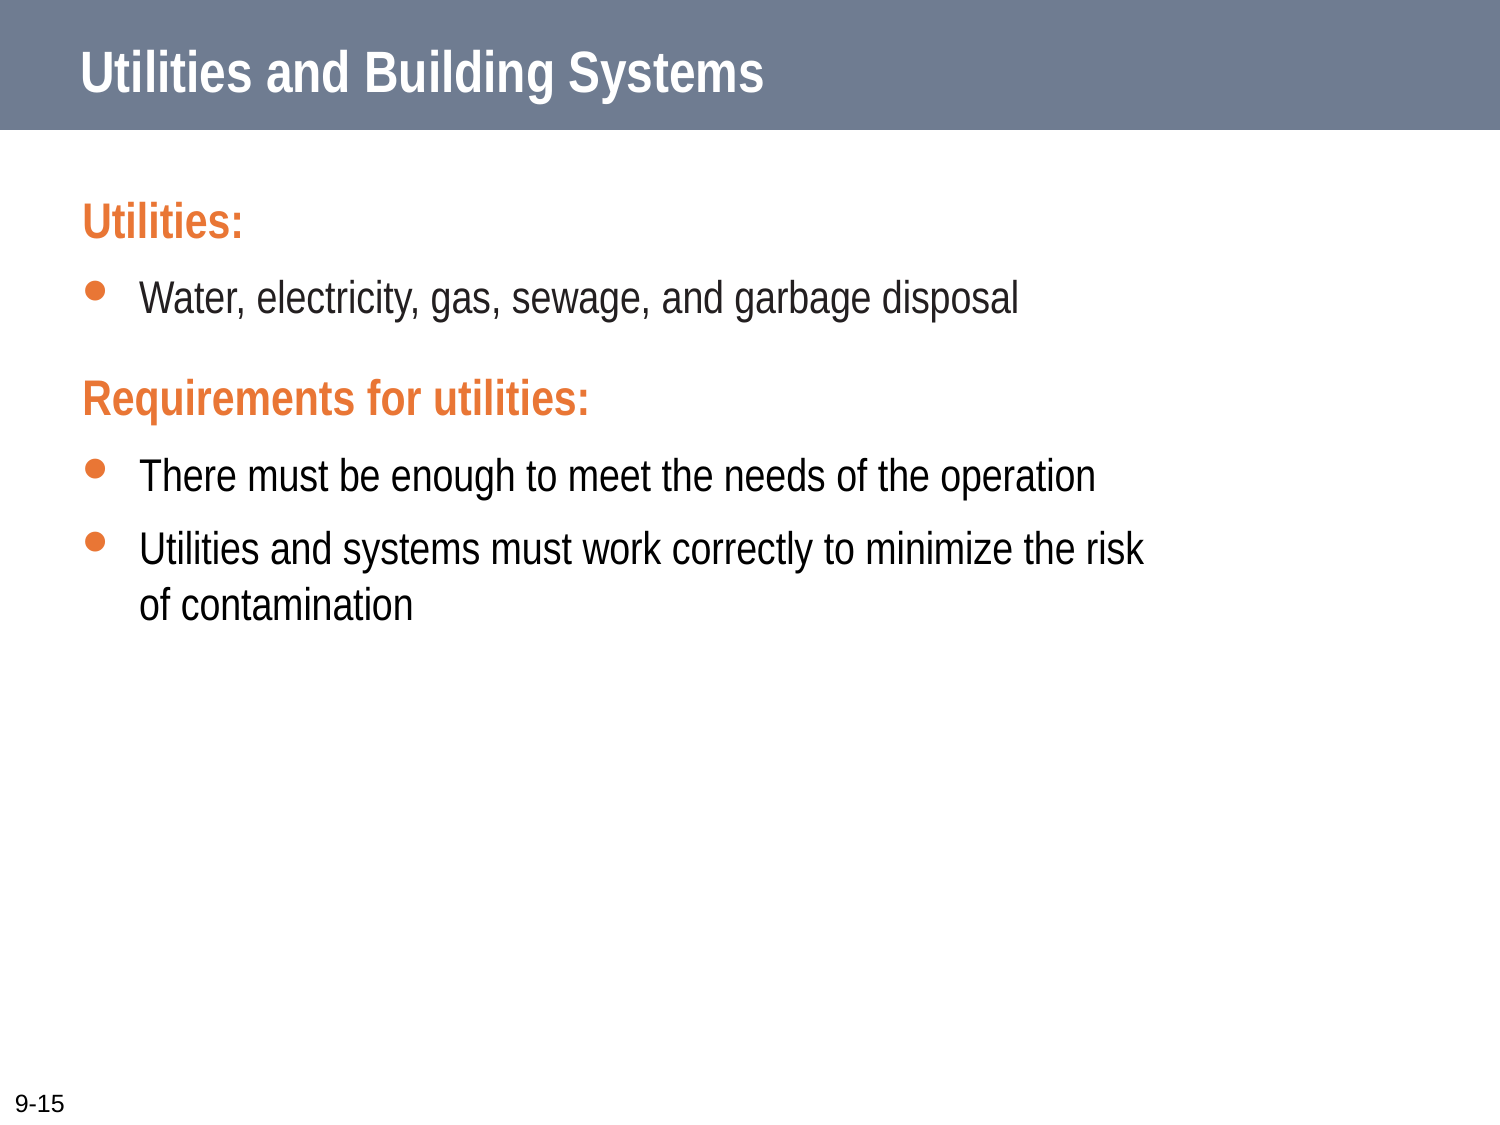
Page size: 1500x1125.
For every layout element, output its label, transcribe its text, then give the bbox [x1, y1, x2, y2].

list Utilities: Water, electricity, gas, sewage, and garbage disposal Requirements for utilities: There must be enough to meet the needs of the operation Utilities and systems must work correctly to minimize the risk of contamination [67, 187, 1416, 1005]
text_box 9-15 [0, 1080, 94, 1125]
title Utilities and Building Systems [65, 26, 1429, 112]
